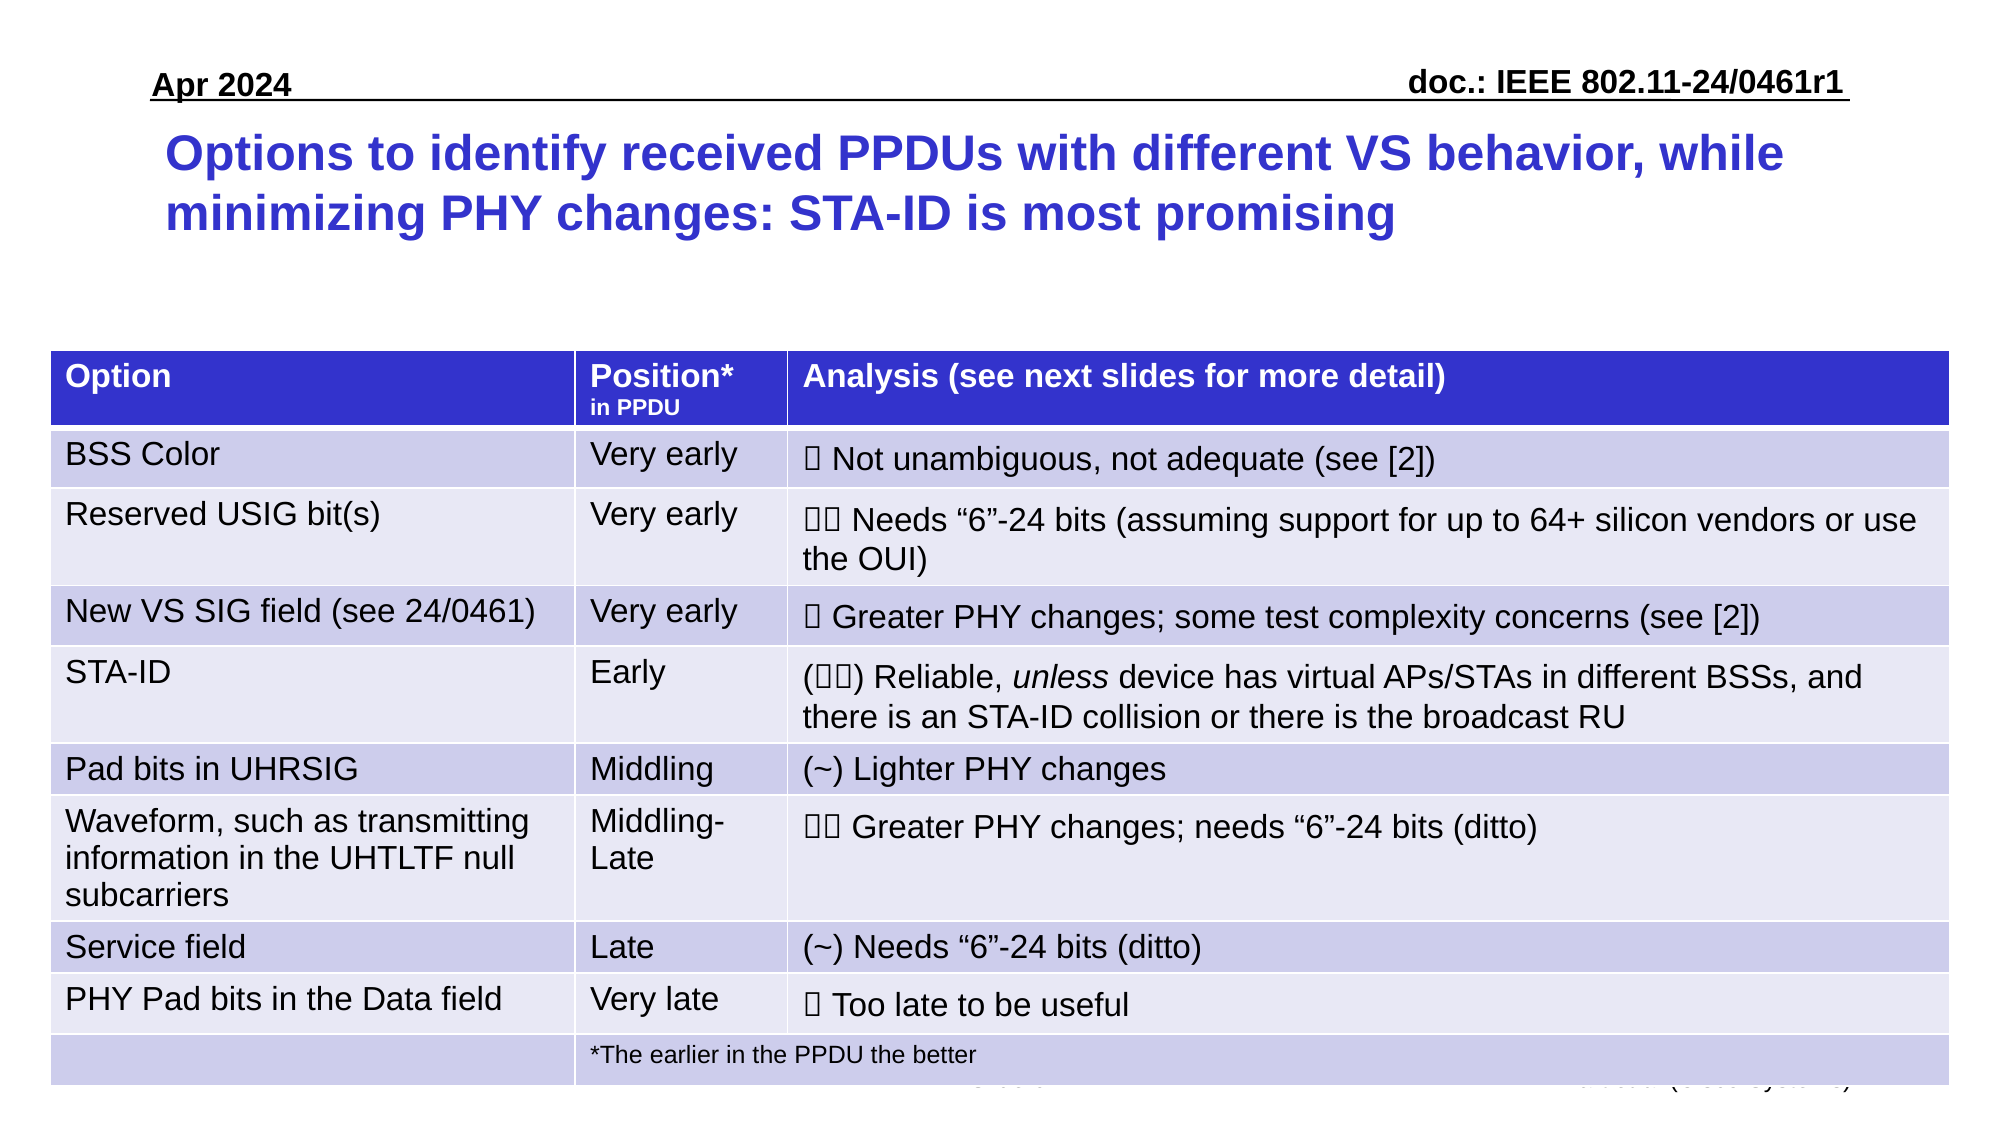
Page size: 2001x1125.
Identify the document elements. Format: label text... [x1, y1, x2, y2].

slide_number Slide 6 [961, 1087, 1056, 1093]
table_cell Middling-Late [576, 796, 787, 920]
table_header Option [51, 351, 574, 425]
table_cell  Greater PHY changes; some test complexity concerns (see [2]) [788, 586, 1949, 645]
table_cell Waveform, such as transmitting information in the UHTLTF null subcarriers [51, 796, 574, 920]
table_cell Reserved USIG bit(s) [51, 489, 574, 585]
table_cell (~) Lighter PHY changes [788, 744, 1949, 794]
table_cell [51, 1035, 574, 1085]
table_cell Very late [576, 974, 787, 1033]
table_cell Very early [576, 431, 787, 487]
table_cell PHY Pad bits in the Data field [51, 974, 574, 1033]
table_cell Pad bits in UHRSIG [51, 744, 574, 794]
table_header Analysis (see next slides for more detail) [788, 351, 1949, 425]
table_cell () Reliable, unless device has virtual APs/STAs in different BSSs, and there is an STA-ID collision or there is the broadcast RU [788, 647, 1949, 742]
table_cell  Needs “6”-24 bits (assuming support for up to 64+ silicon vendors or use the OUI) [788, 489, 1949, 585]
table_cell STA-ID [51, 647, 574, 742]
table_cell Service field [51, 922, 574, 972]
table_header Position* in PPDU [576, 351, 787, 425]
table_cell BSS Color [51, 431, 574, 487]
table_cell Very early [576, 489, 787, 585]
table_cell (~) Needs “6”-24 bits (ditto) [788, 922, 1949, 972]
table_cell  Too late to be useful [788, 974, 1949, 1033]
table_cell Early [576, 647, 787, 742]
table_cell  Not unambiguous, not adequate (see [2]) [788, 431, 1949, 487]
table_cell Late [576, 922, 787, 972]
table_cell Middling [576, 744, 787, 794]
footer Hart et al (Cisco Systems) [1233, 1087, 1867, 1093]
table_cell New VS SIG field (see 24/0461) [51, 586, 574, 645]
table_cell *The earlier in the PPDU the better [576, 1035, 1949, 1085]
table_cell  Greater PHY changes; needs “6”-24 bits (ditto) [788, 796, 1949, 920]
title Options to identify received PPDUs with different VS behavior, while minimizing PHY changes: STA-ID is most promising [150, 112, 1850, 288]
table_cell Very early [576, 586, 787, 645]
